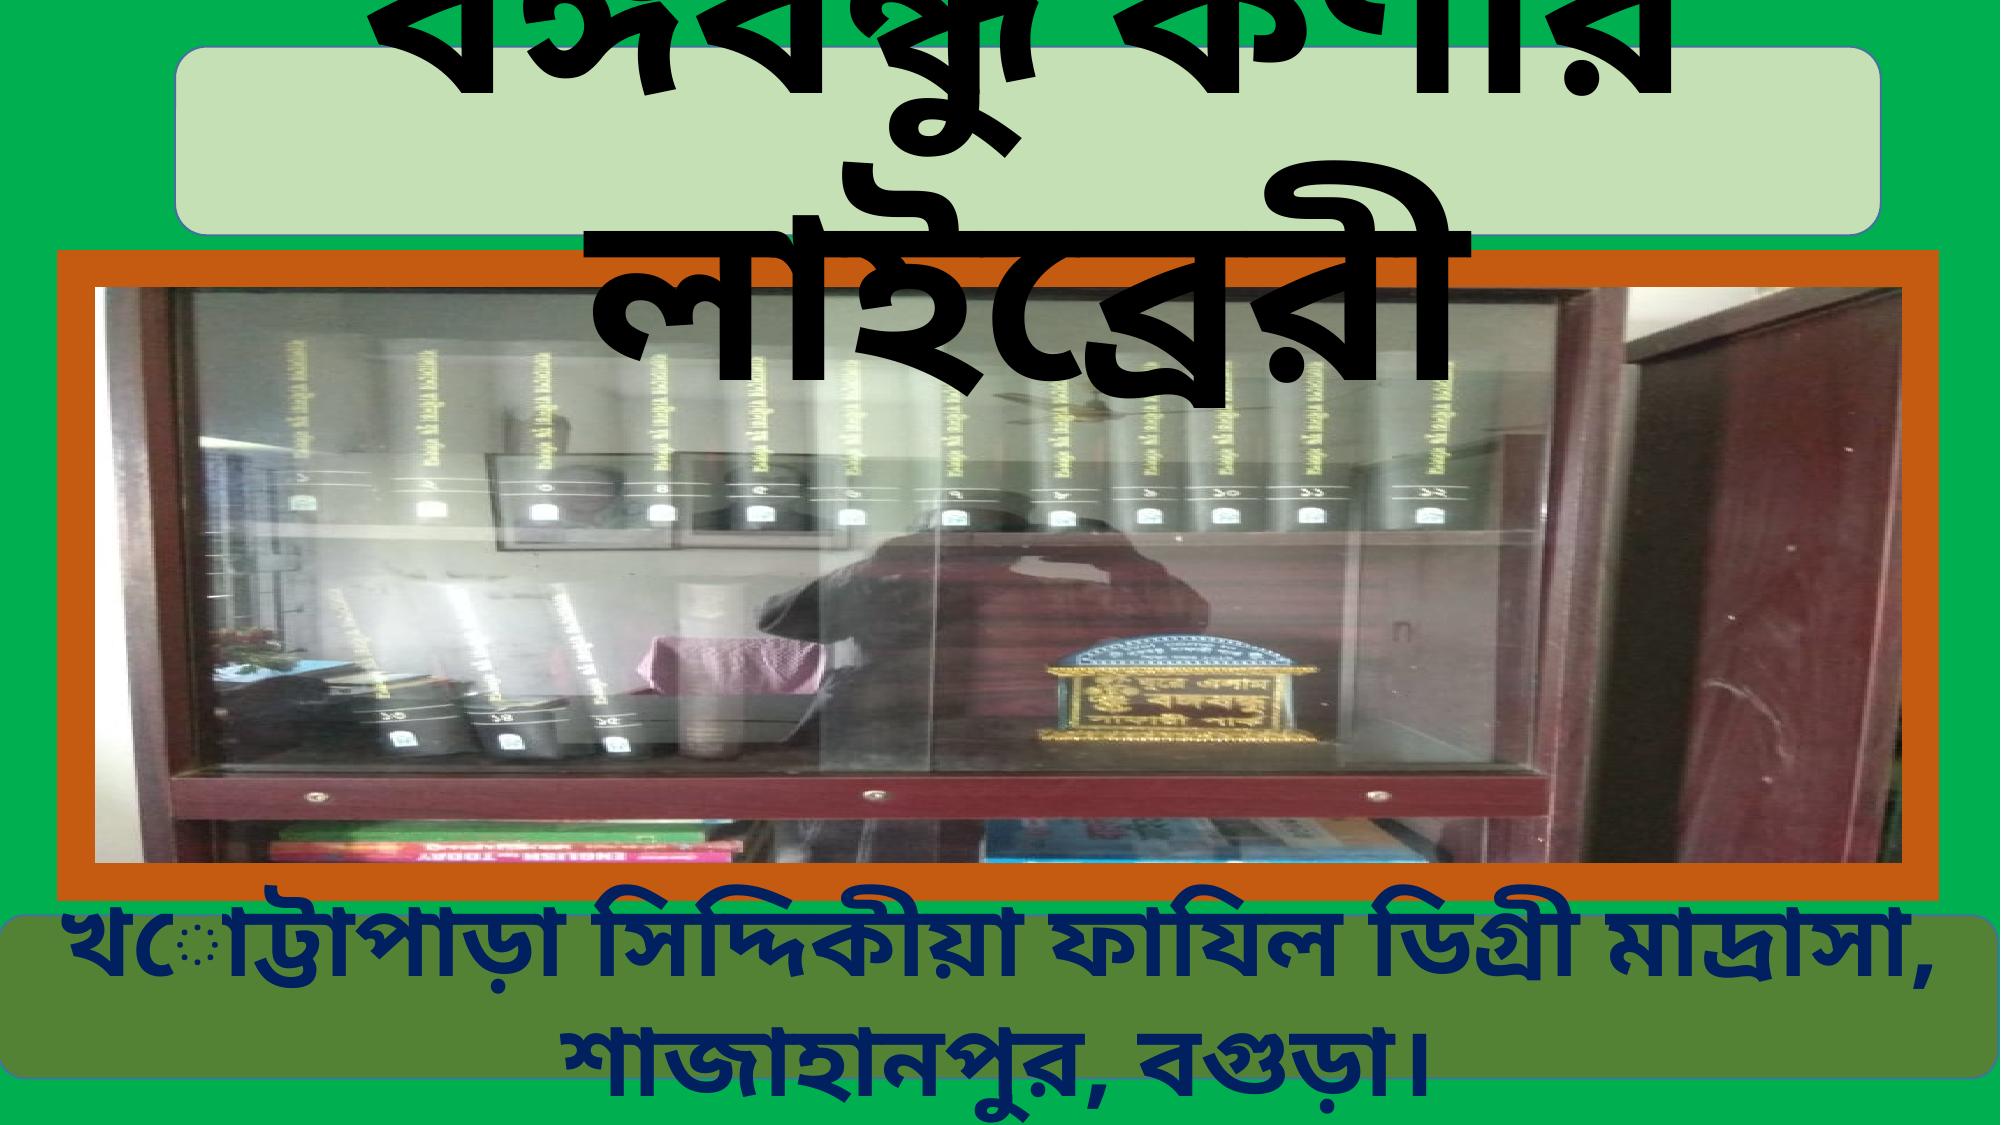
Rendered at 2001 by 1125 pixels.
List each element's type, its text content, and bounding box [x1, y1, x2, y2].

text_box বঙ্গবন্ধু কর্ণার লাইব্রেরী [173, 45, 1882, 237]
picture [94, 287, 1902, 864]
text_box খোট্টাপাড়া সিদ্দিকীয়া ফাযিল ডিগ্রী মাদ্রাসা, শাজাহানপুর, বগুড়া। [0, 914, 2000, 1080]
